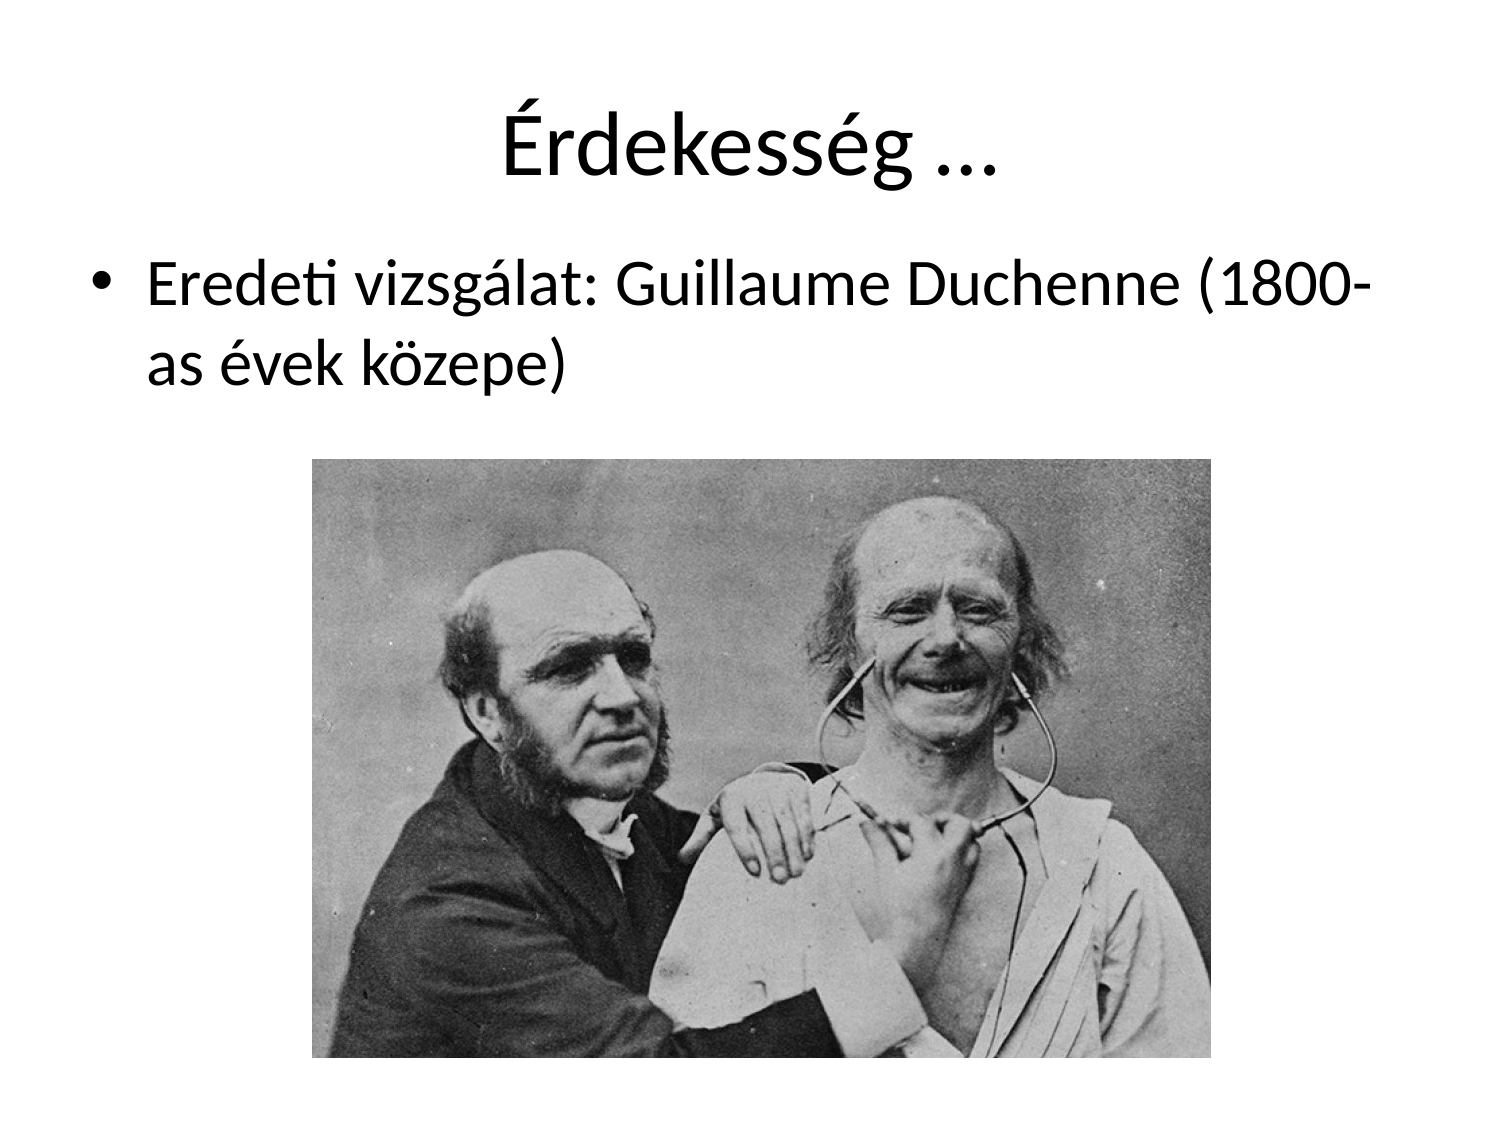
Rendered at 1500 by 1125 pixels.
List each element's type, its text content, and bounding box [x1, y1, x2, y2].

title Érdekesség … [75, 45, 1425, 231]
list Eredeti vizsgálat: Guillaume Duchenne (1800-as évek közepe) [75, 231, 1425, 975]
picture [312, 459, 1211, 1058]
